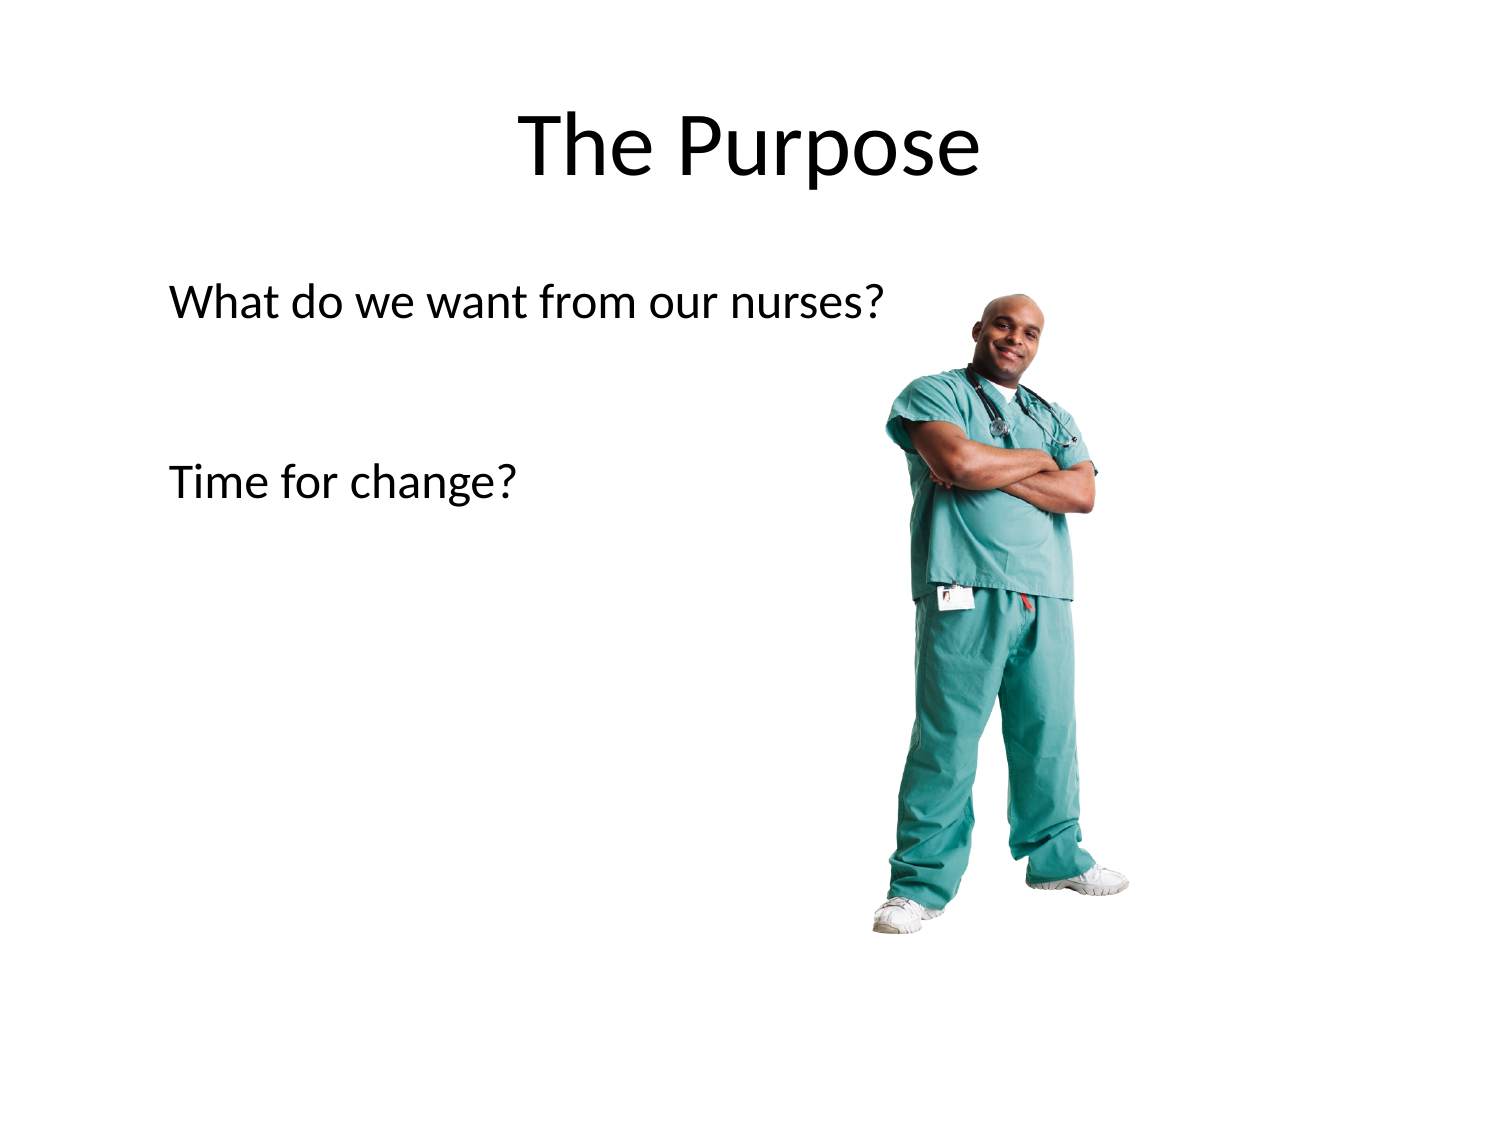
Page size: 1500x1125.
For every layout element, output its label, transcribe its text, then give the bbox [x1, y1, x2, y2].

picture [859, 281, 1142, 946]
text_box What do we want from our nurses? Time for change? [154, 261, 1385, 516]
title The Purpose [75, 45, 1425, 233]
